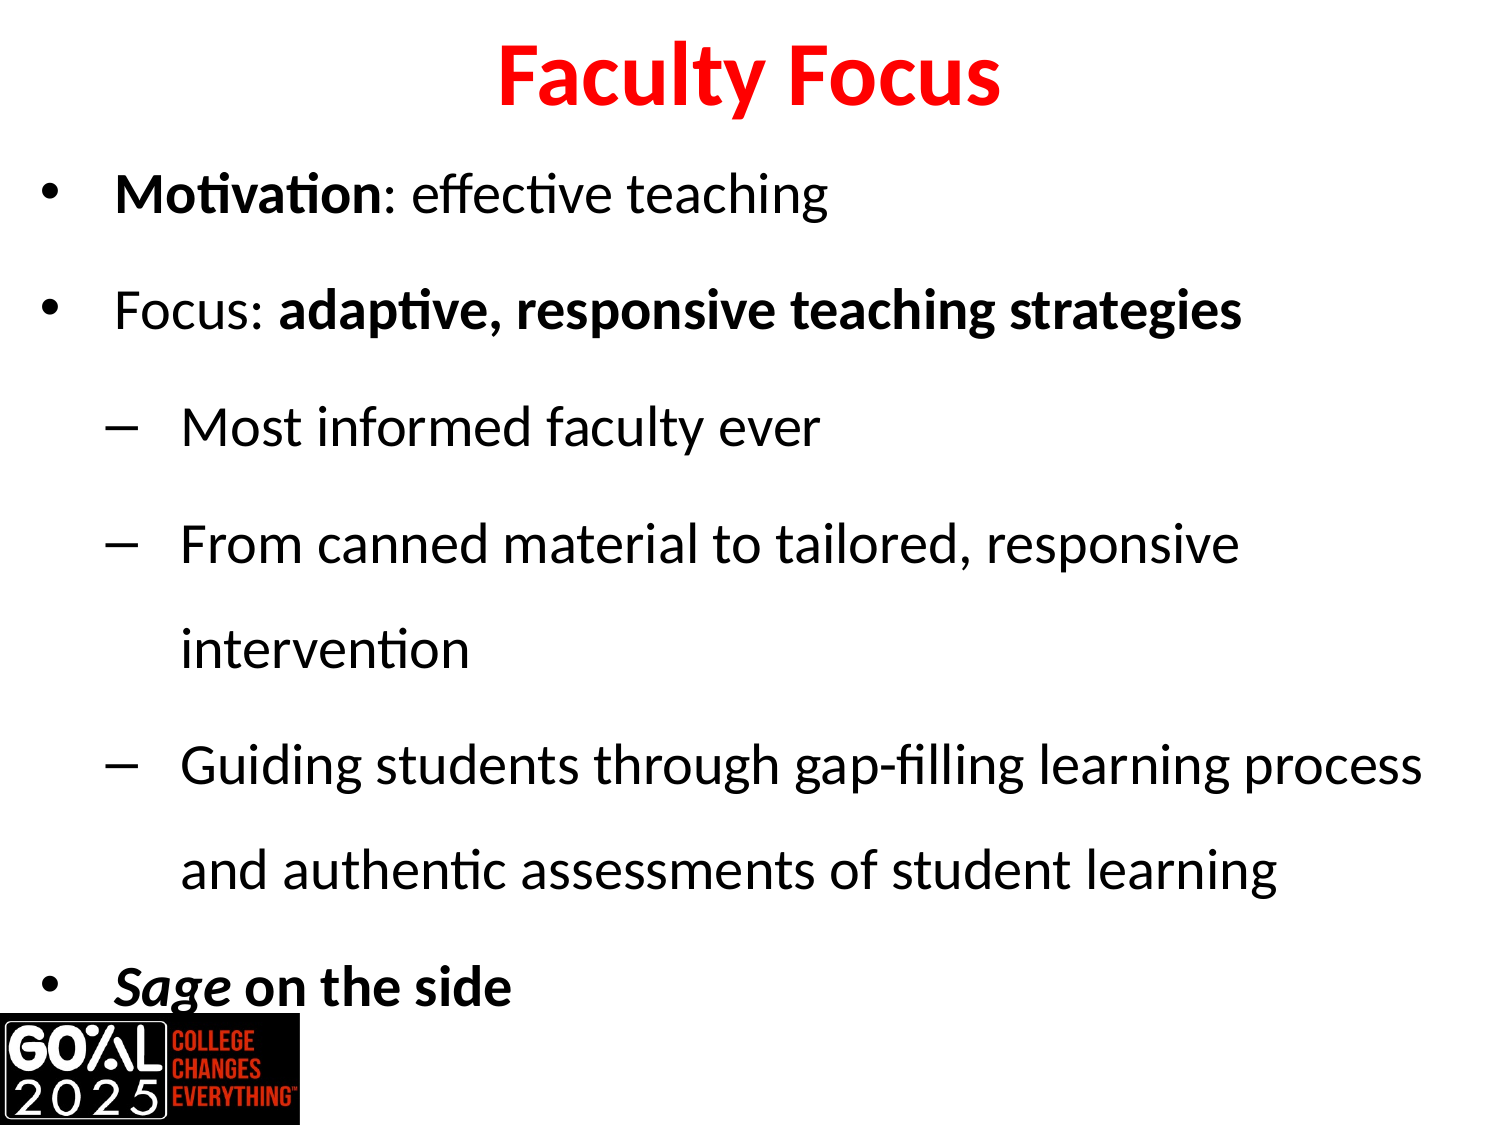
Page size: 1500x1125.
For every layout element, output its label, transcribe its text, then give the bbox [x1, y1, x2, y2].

list Motivation: effective teaching Focus: adaptive, responsive teaching strategies Most informed faculty ever From canned material to tailored, responsive intervention Guiding students through gap-filling learning process and authentic assessments of student learning Sage on the side [24, 112, 1488, 855]
picture [0, 1013, 300, 1125]
title Faculty Focus [75, 0, 1425, 112]
